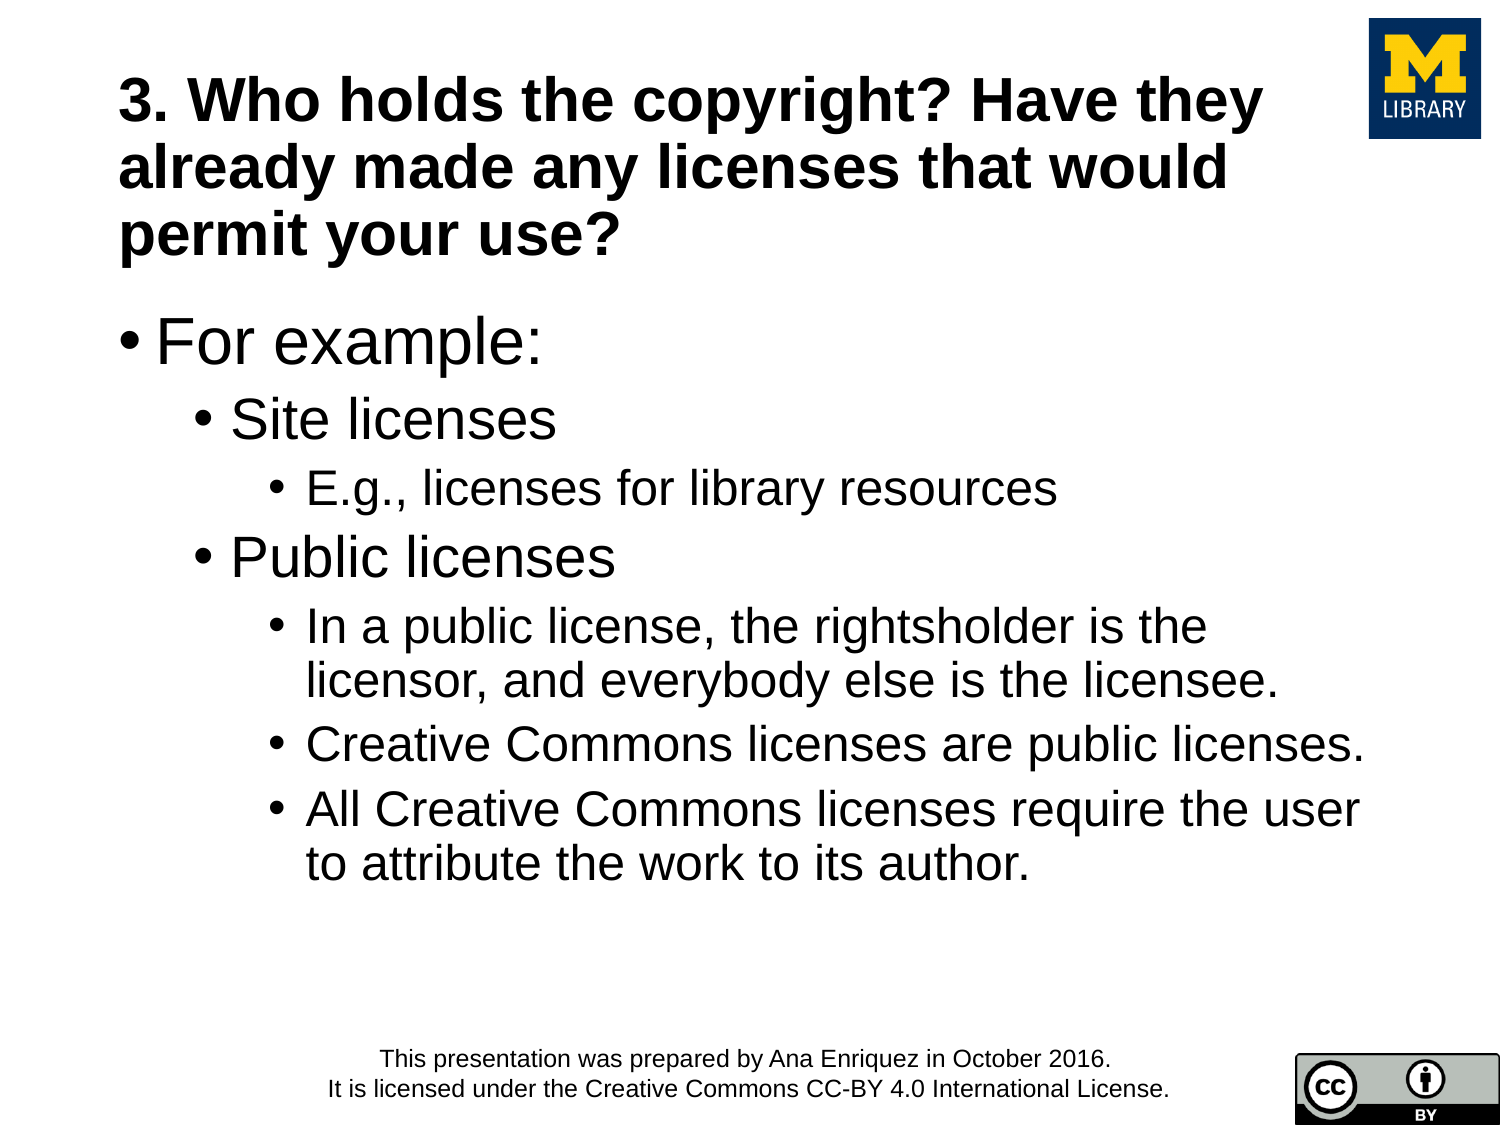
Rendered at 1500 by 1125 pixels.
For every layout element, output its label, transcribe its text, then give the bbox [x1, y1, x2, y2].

title 3. Who holds the copyright? Have they already made any licenses that would permit your use? [103, 59, 1397, 278]
list For example: Site licenses E.g., licenses for library resources Public licenses In a public license, the rightsholder is the licensor, and everybody else is the licensee. Creative Commons licenses are public licenses. All Creative Commons licenses require the user to attribute the work to its author. [103, 299, 1397, 1014]
picture [1295, 1053, 1500, 1125]
